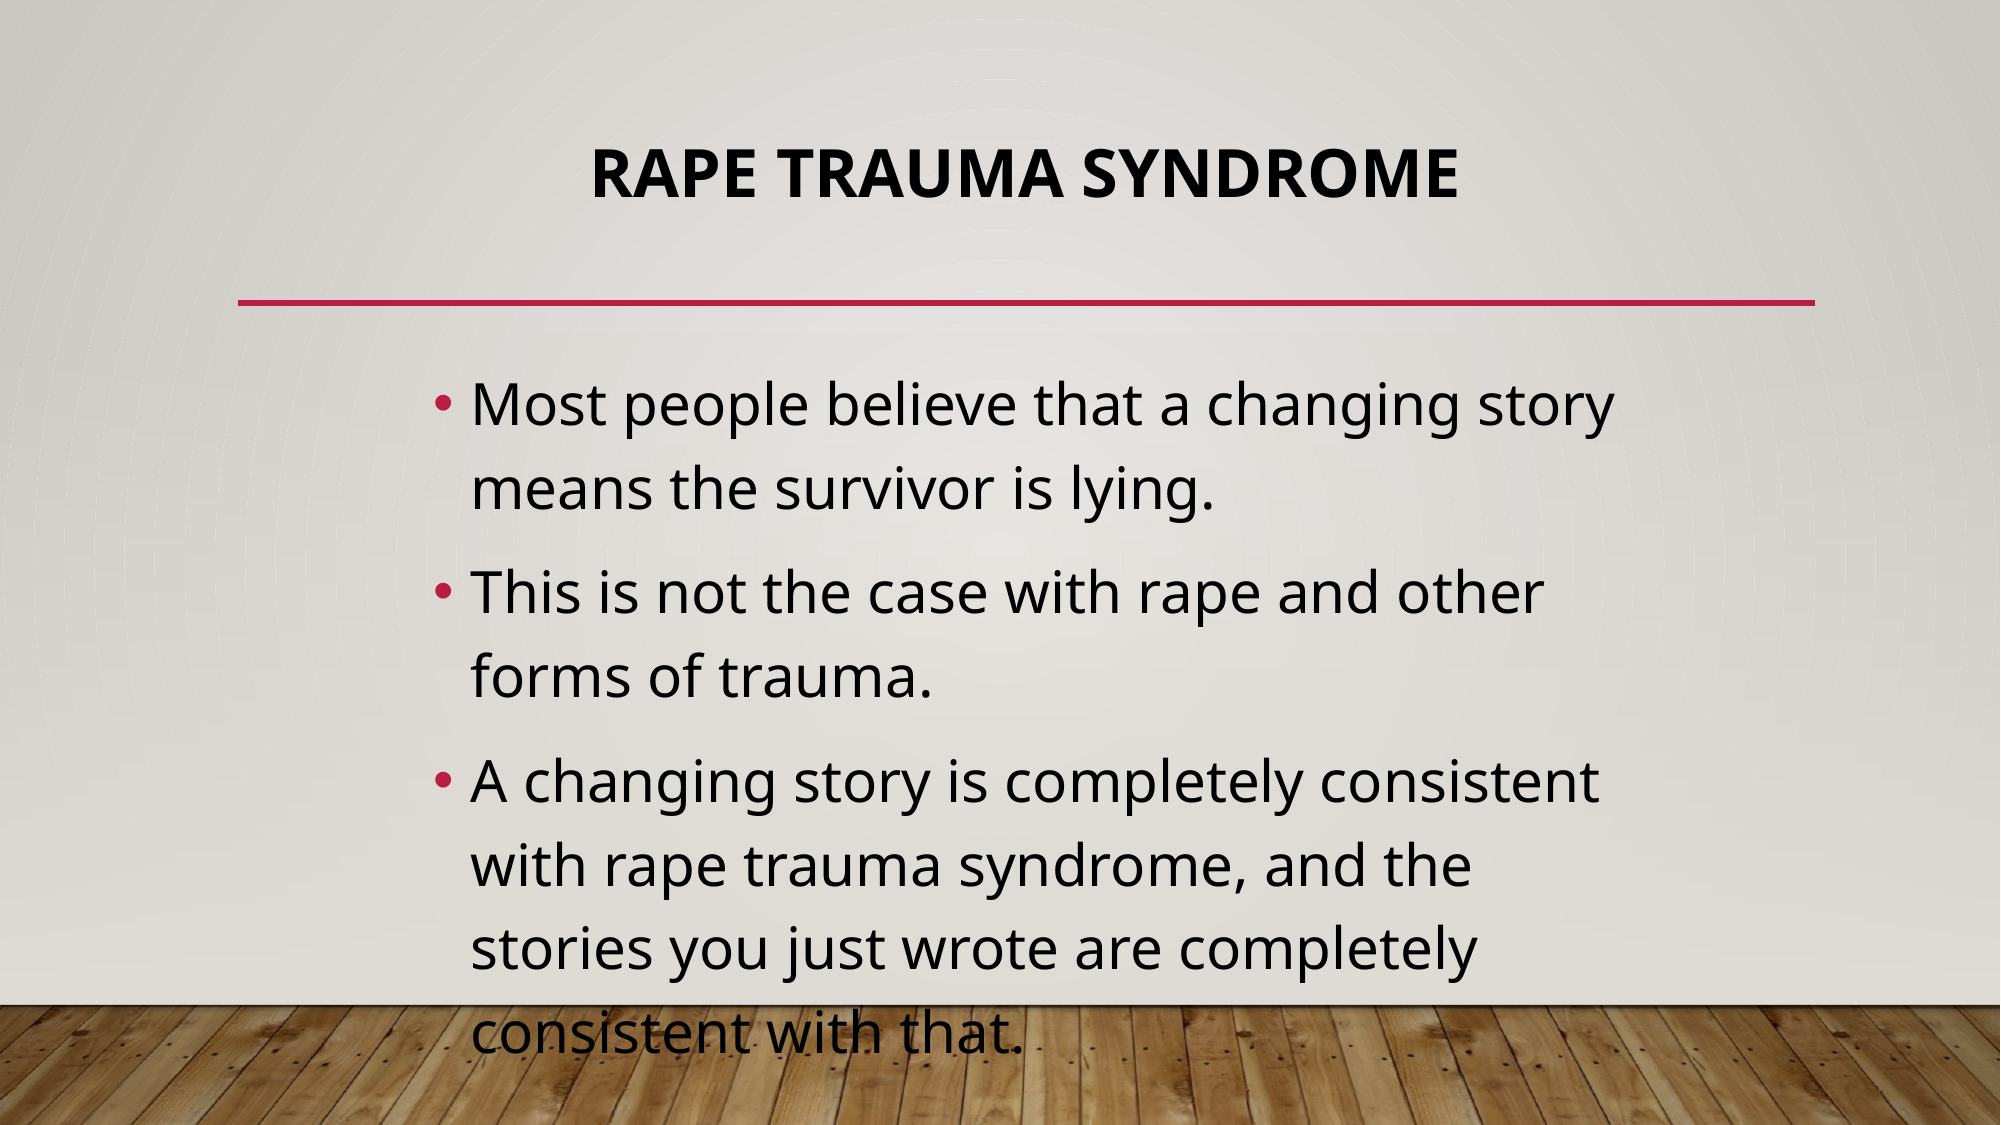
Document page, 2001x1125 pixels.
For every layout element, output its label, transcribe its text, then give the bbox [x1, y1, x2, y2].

list Most people believe that a changing story means the survivor is lying. This is not the case with rape and other forms of trauma. A changing story is completely consistent with rape trauma syndrome, and the stories you just wrote are completely consistent with that. [418, 345, 1638, 1075]
title Rape Trauma Syndrome [238, 131, 1814, 305]
picture [0, 1005, 2000, 1125]
